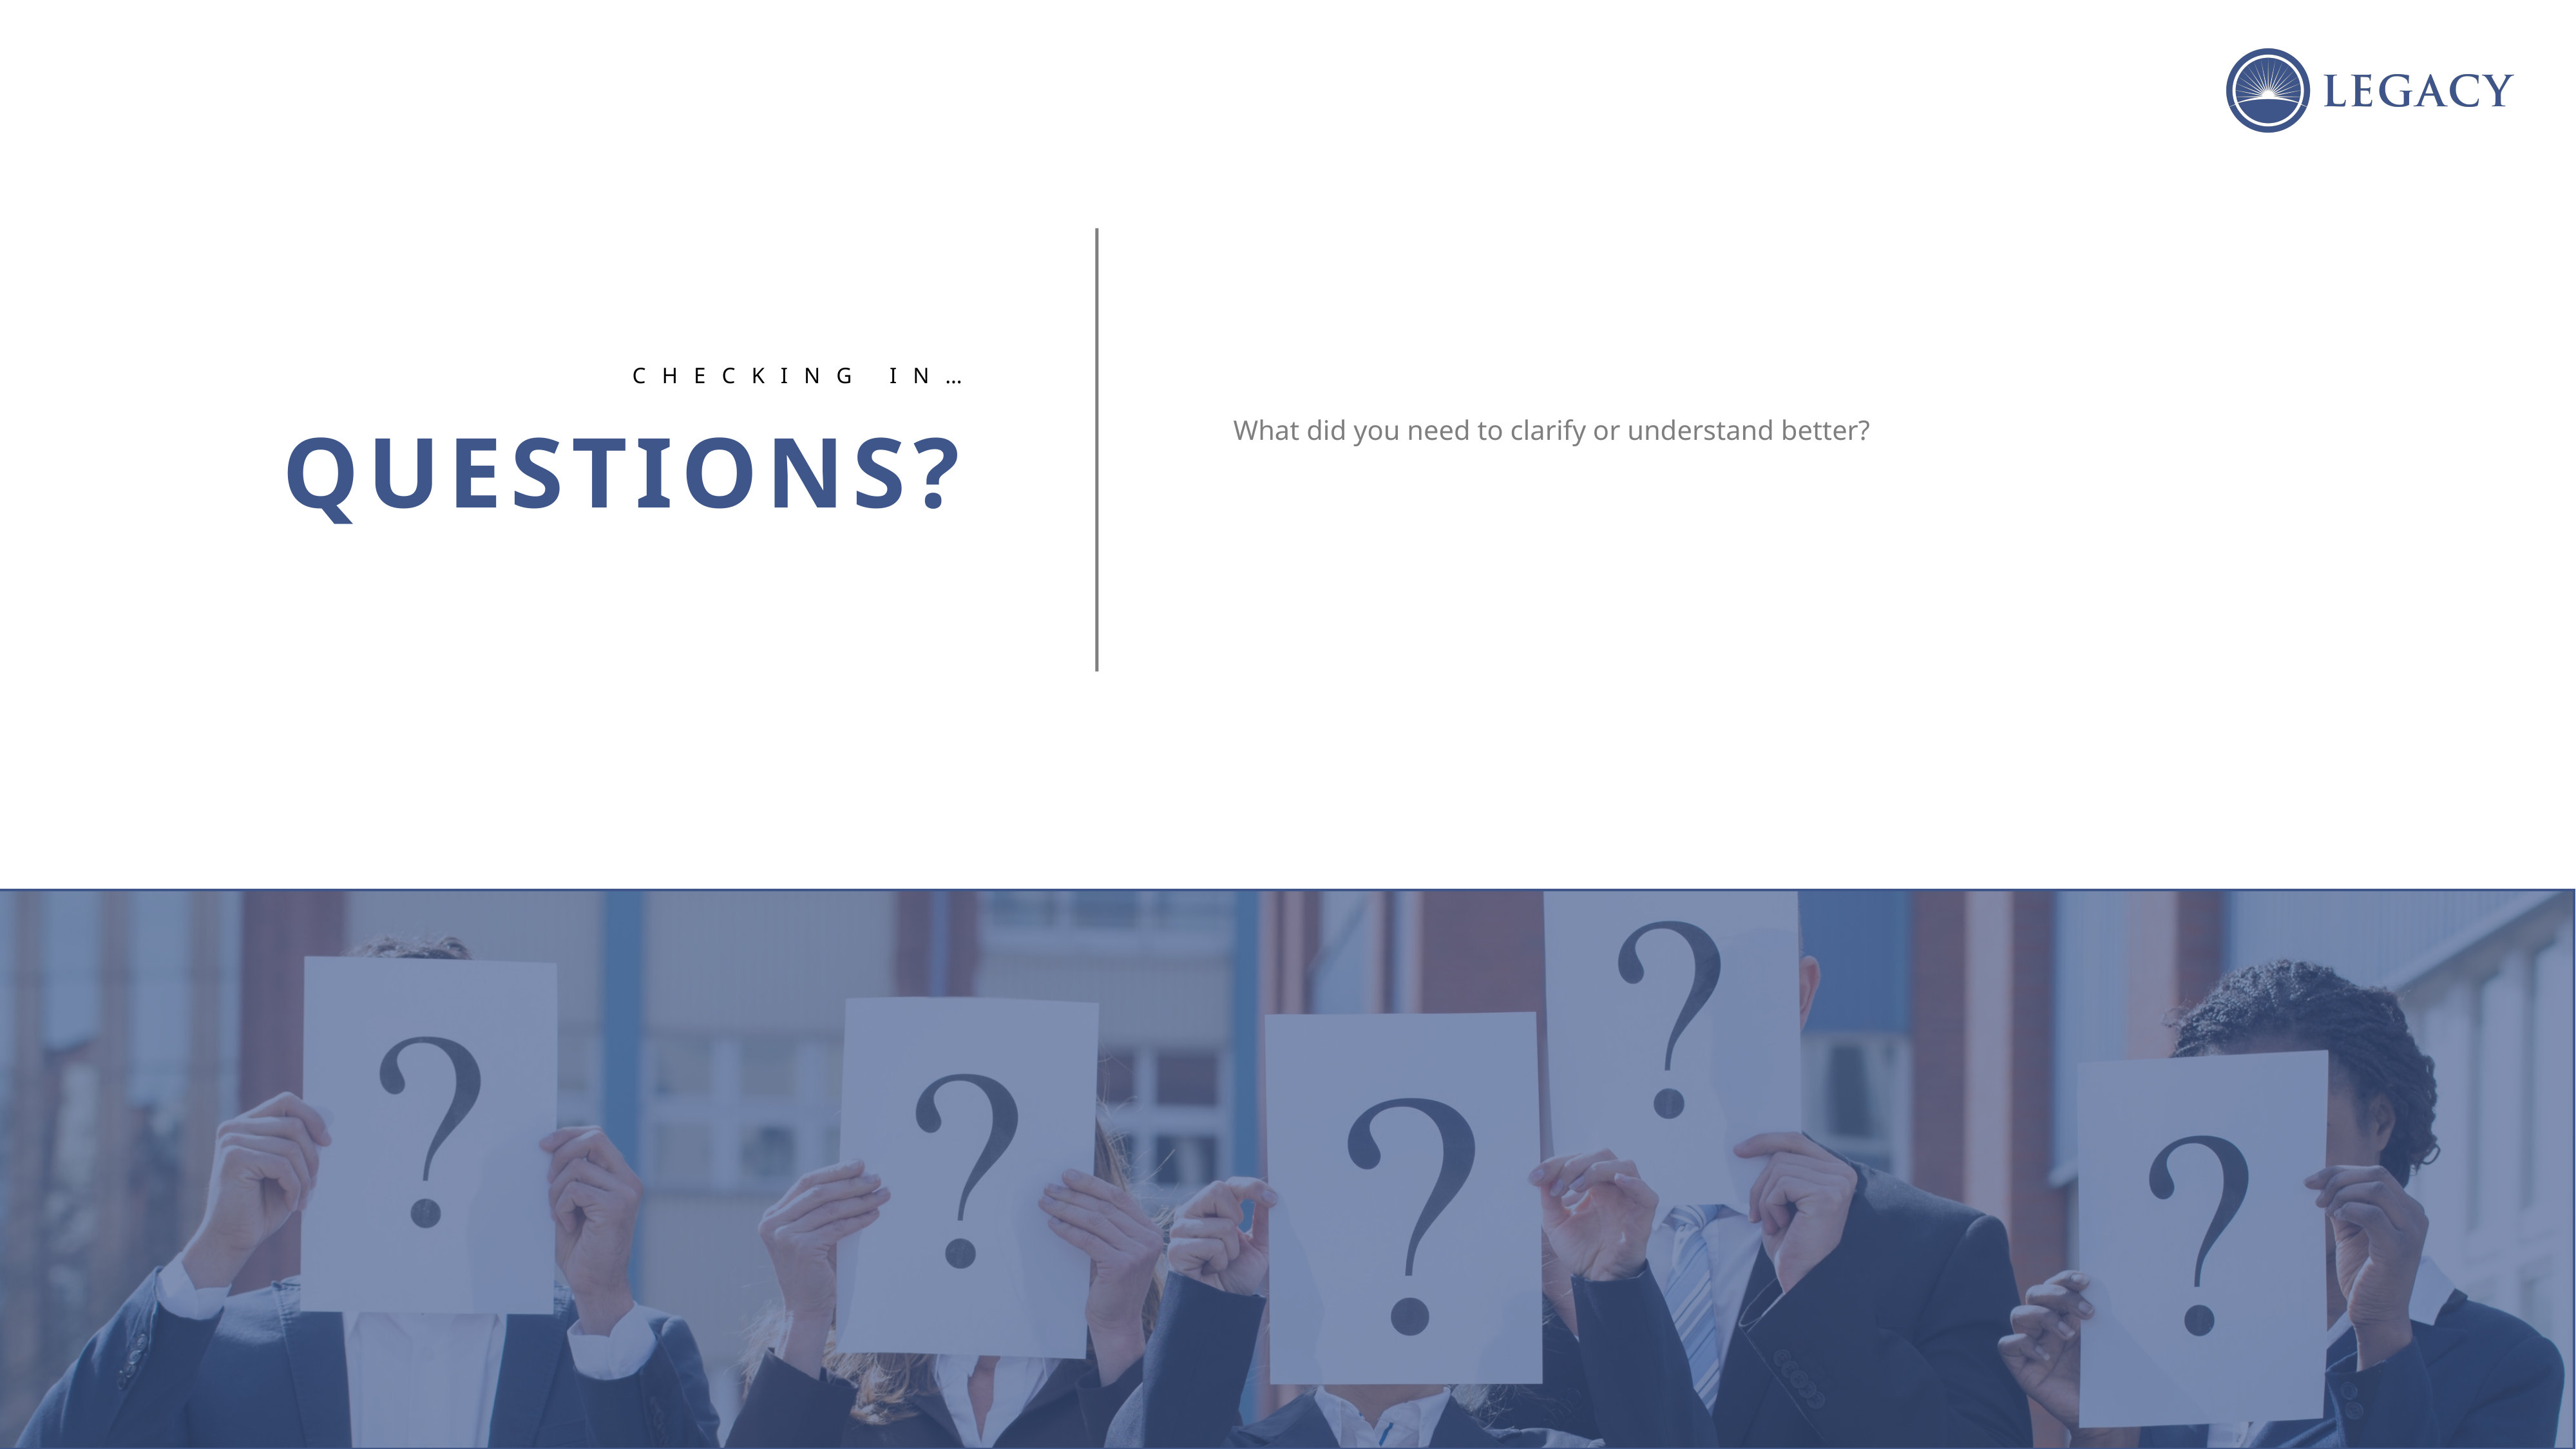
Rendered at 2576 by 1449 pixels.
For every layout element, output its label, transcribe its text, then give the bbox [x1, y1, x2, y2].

picture [2226, 48, 2514, 133]
text_box What did you need to clarify or understand better? [1223, 392, 2387, 450]
text_box [1094, 227, 1099, 672]
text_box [23, 357, 970, 533]
picture [0, 889, 2574, 1449]
